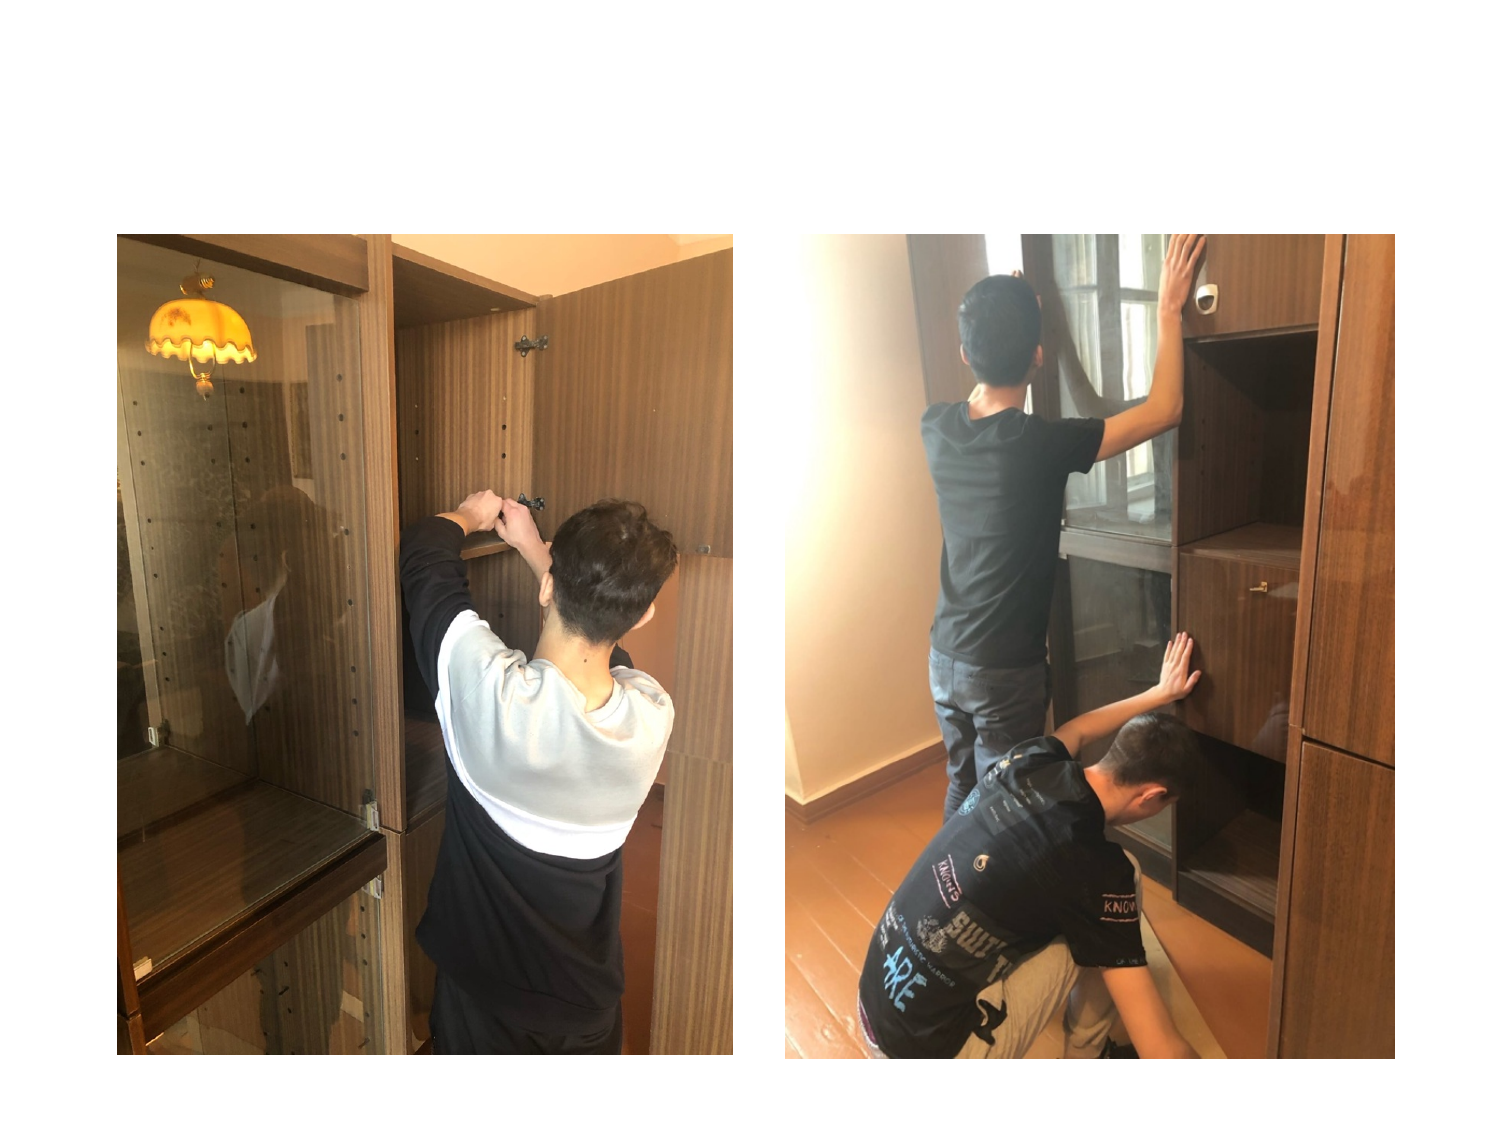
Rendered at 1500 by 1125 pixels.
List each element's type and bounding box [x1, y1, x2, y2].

picture [116, 234, 733, 1055]
list [784, 234, 1395, 1059]
